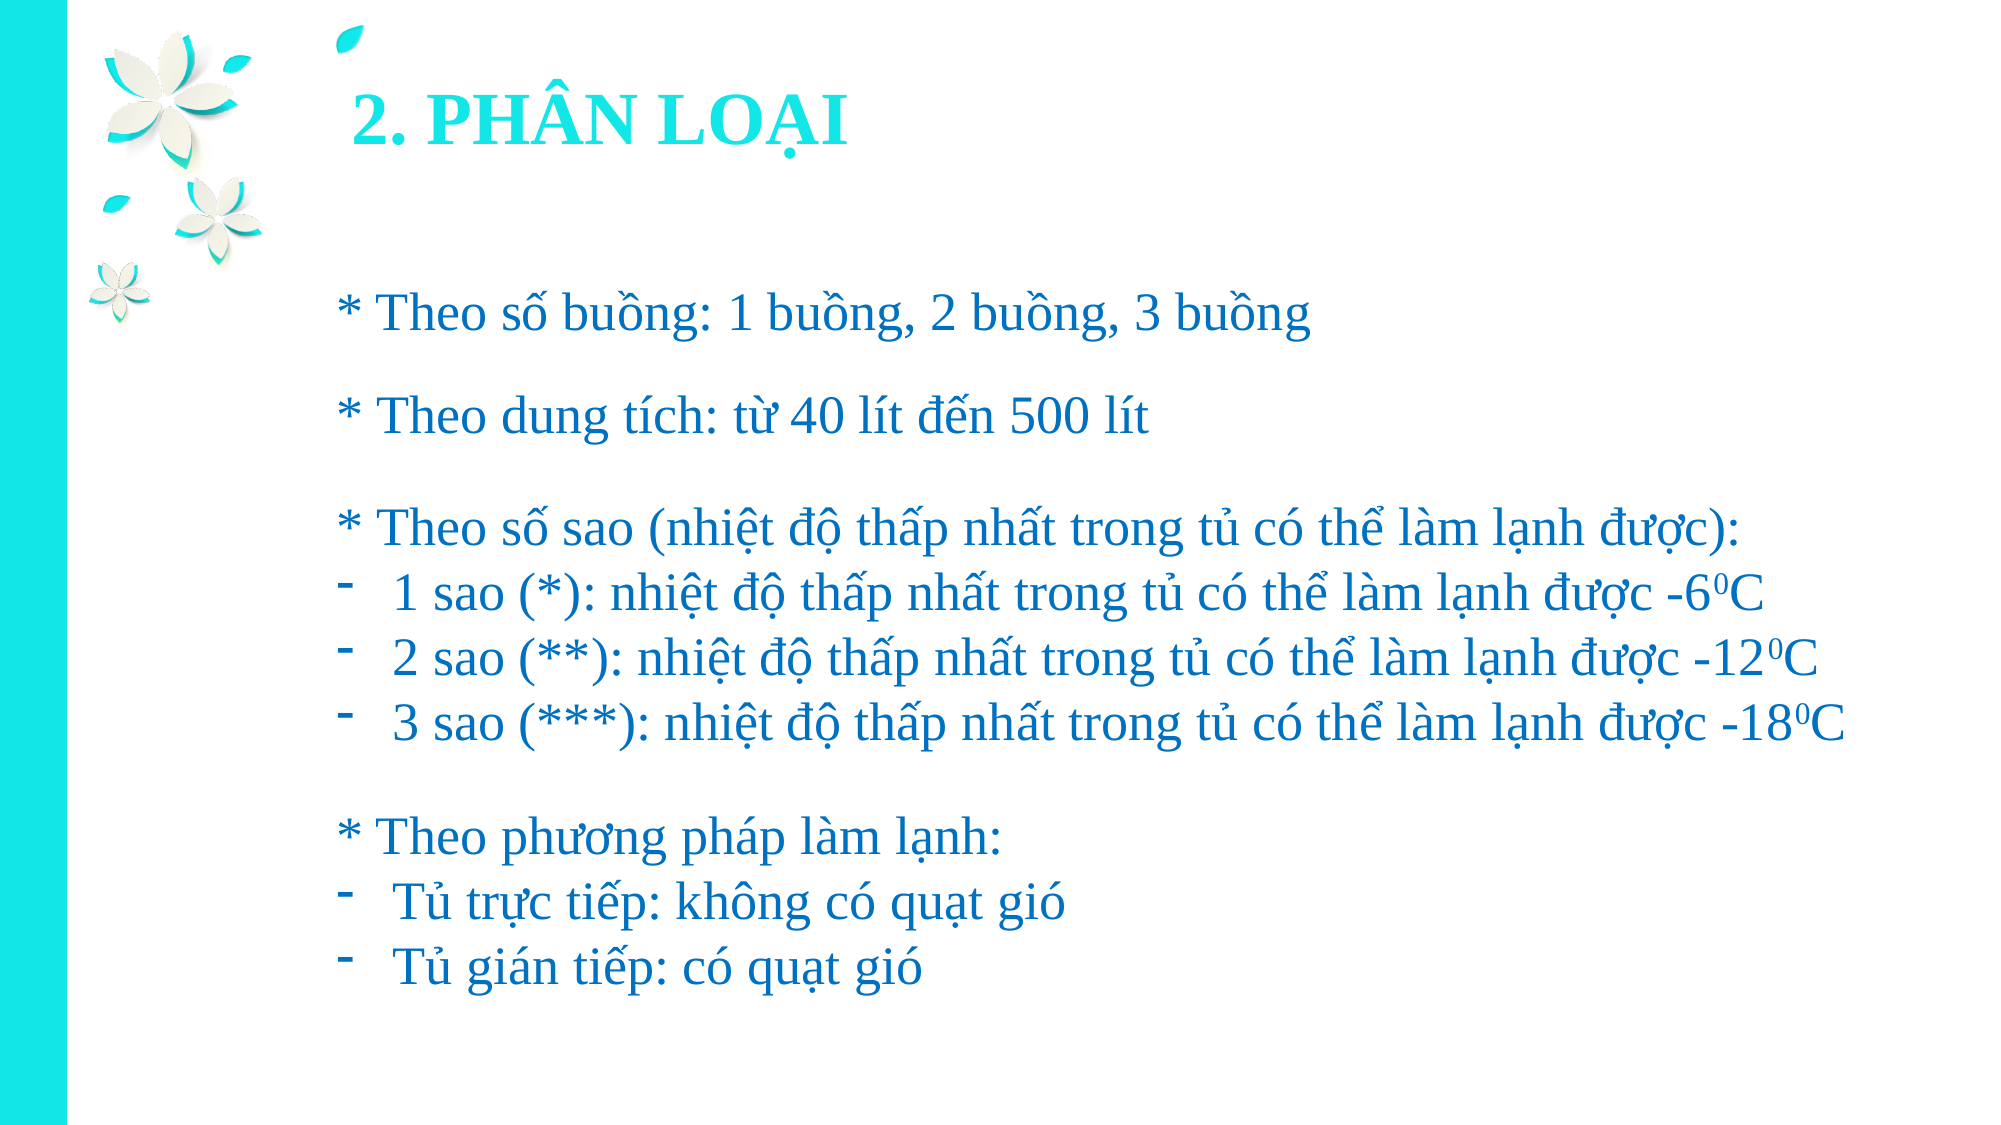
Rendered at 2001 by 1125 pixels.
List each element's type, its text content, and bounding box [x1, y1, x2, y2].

text_box * Theo phương pháp làm lạnh: Tủ trực tiếp: không có quạt gió Tủ gián tiếp: có quạt gió [321, 792, 1647, 1003]
text_box * Theo dung tích: từ 40 lít đến 500 lít [321, 372, 1672, 452]
picture [84, 254, 158, 333]
text_box * Theo số buồng: 1 buồng, 2 buồng, 3 buồng [321, 269, 1647, 349]
picture [332, 24, 370, 54]
text_box * Theo số sao (nhiệt độ thấp nhất trong tủ có thể làm lạnh được): 1 sao (*): nhiệt độ thấp nhất trong tủ có thể làm lạnh được -60C 2 sao (**): nhiệt độ thấp nhất trong tủ có thể làm lạnh được -120C 3 sao (***): nhiệt độ thấp nhất trong tủ có thể làm lạnh được -180C [321, 484, 1911, 759]
text_box 2. PHÂN LOẠI [336, 61, 984, 180]
picture [104, 30, 274, 280]
picture [103, 195, 131, 213]
